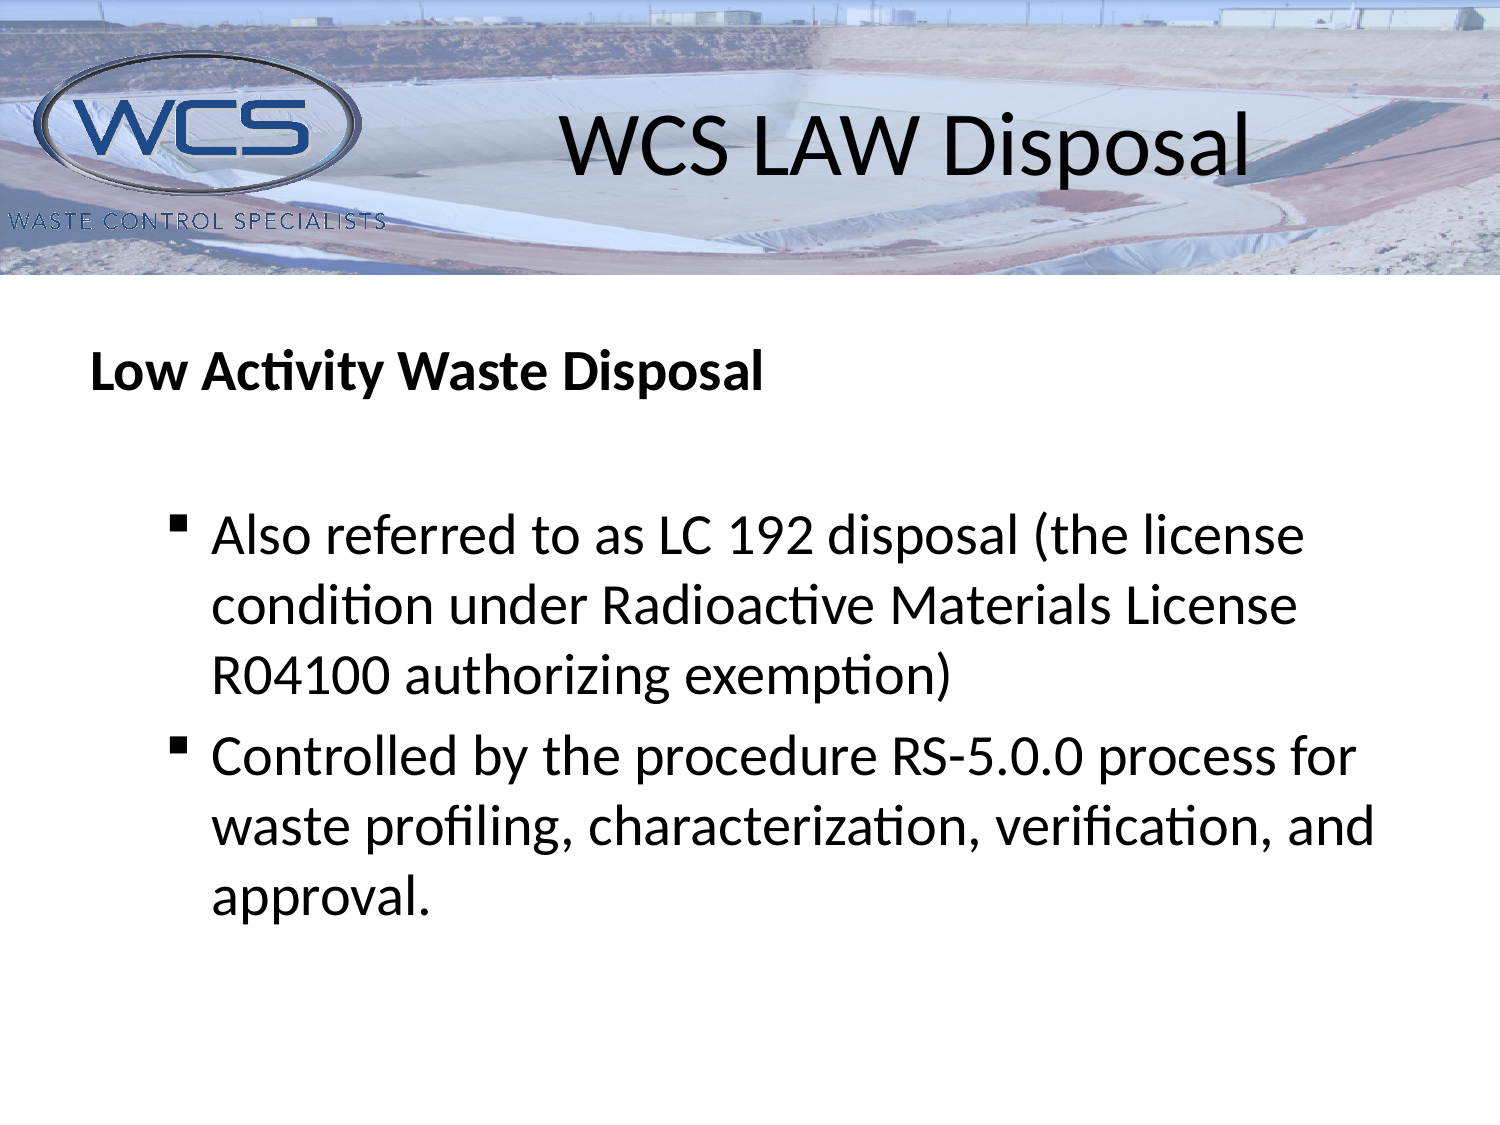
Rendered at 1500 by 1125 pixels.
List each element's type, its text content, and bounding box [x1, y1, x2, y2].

title WCS LAW Disposal [387, 45, 1425, 233]
list Low Activity Waste Disposal Also referred to as LC 192 disposal (the license condition under Radioactive Materials License R04100 authorizing exemption) Controlled by the procedure RS-5.0.0 process for waste profiling, characterization, verification, and approval. [75, 324, 1425, 1038]
picture [0, 0, 1500, 275]
